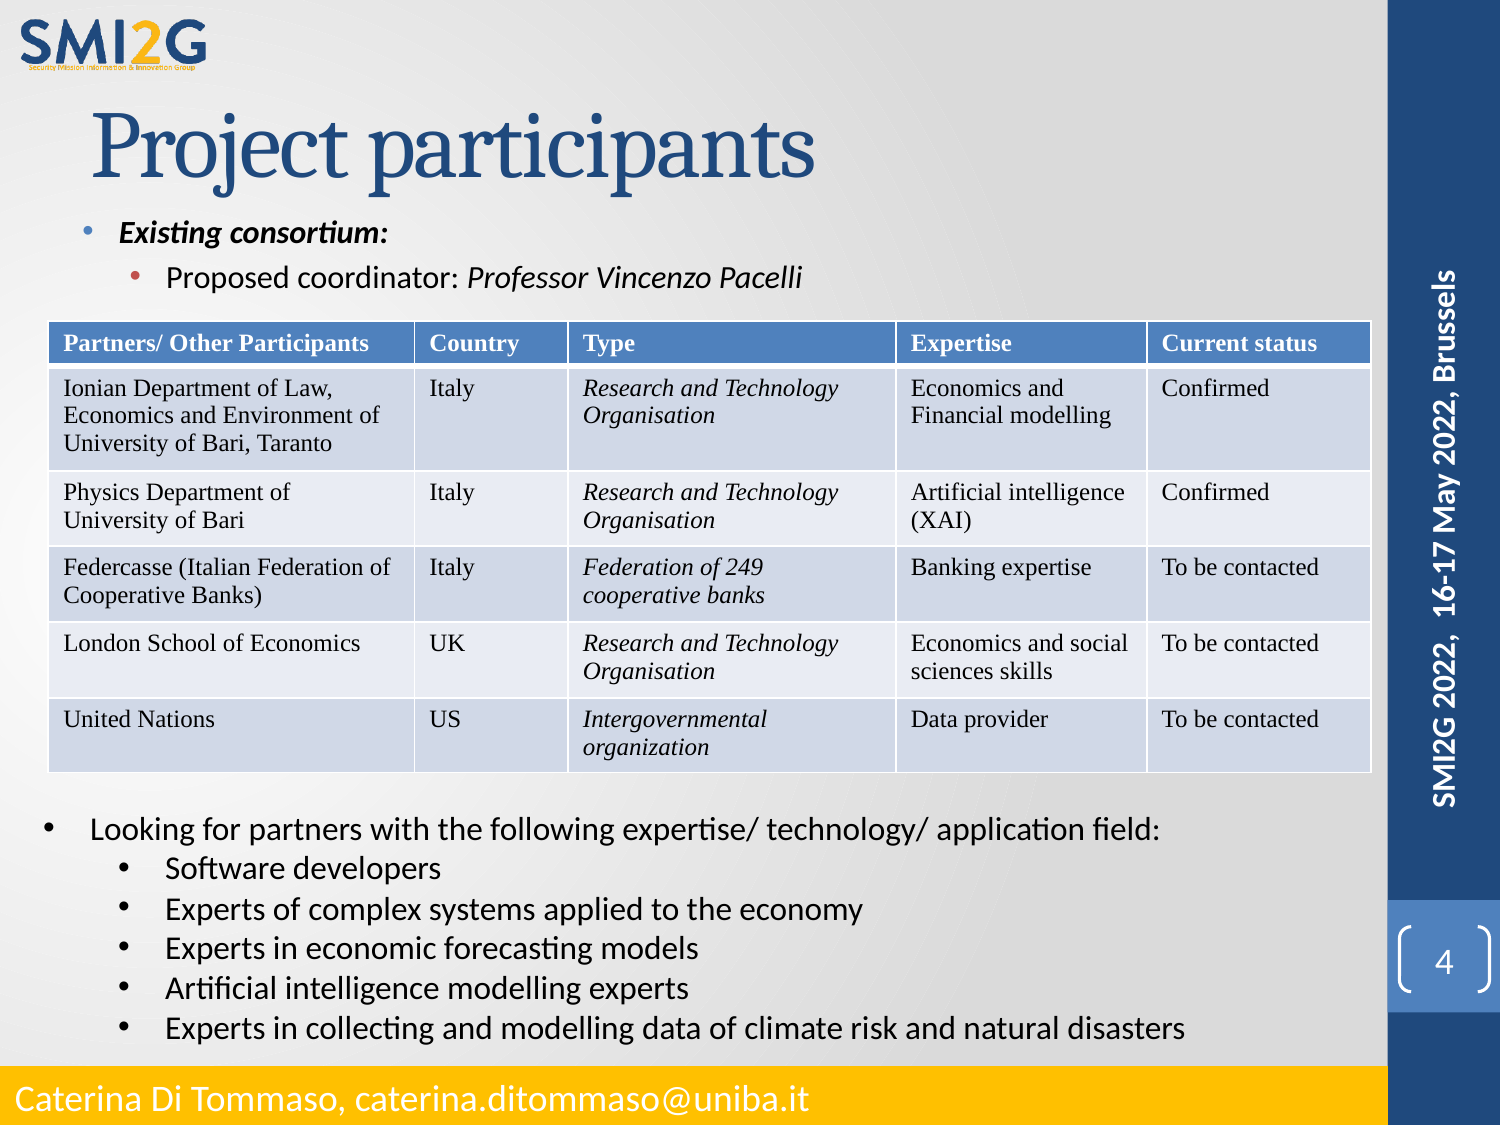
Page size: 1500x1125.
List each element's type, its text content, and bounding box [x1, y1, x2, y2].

table_cell Federcasse (Italian Federation of Cooperative Banks) [49, 547, 414, 621]
table_cell Confirmed [1148, 472, 1370, 545]
title Project participants [75, 45, 1325, 203]
table_cell Italy [415, 369, 567, 470]
table_header Type [569, 322, 895, 363]
table_header Country [415, 322, 567, 363]
table_cell Research and Technology Organisation [569, 369, 895, 470]
text_box Looking for partners with the following expertise/ technology/ application field: Software developers Experts of complex systems applied to the economy Experts in economic forecasting models Artificial intelligence modelling experts Experts in collecting and modelling data of climate risk and natural disasters [28, 799, 1352, 1054]
table_cell Italy [415, 547, 567, 621]
table_cell UK [415, 623, 567, 697]
table_cell To be contacted [1148, 547, 1370, 621]
table_cell Italy [415, 472, 567, 545]
table_cell London School of Economics [49, 623, 414, 697]
table_cell United Nations [49, 699, 414, 772]
list Existing consortium: Proposed coordinator: Professor Vincenzo Pacelli [49, 203, 1373, 303]
table_cell To be contacted [1148, 699, 1370, 772]
picture [17, 13, 209, 77]
table_cell US [415, 699, 567, 772]
table_header Partners/ Other Participants [49, 322, 414, 363]
table_cell Confirmed [1148, 369, 1370, 470]
table_cell To be contacted [1148, 623, 1370, 697]
table_cell Intergovernmental organization [569, 699, 895, 772]
table_cell Economics and social sciences skills [897, 623, 1146, 697]
table_header Expertise [897, 322, 1146, 363]
table_cell Data provider [897, 699, 1146, 772]
table_cell Economics and Financial modelling [897, 369, 1146, 470]
footer SMI2G 2022, 16-17 May 2022, Brussels [1411, 255, 1472, 901]
table_cell Federation of 249 cooperative banks [569, 547, 895, 621]
table_cell Artificial intelligence (XAI) [897, 472, 1146, 545]
table_cell Physics Department of University of Bari [49, 472, 414, 545]
slide_number 4 [1397, 925, 1492, 994]
table_cell Ionian Department of Law, Economics and Environment of University of Bari, Taranto [49, 369, 414, 470]
table_cell Banking expertise [897, 547, 1146, 621]
table_cell Research and Technology Organisation [569, 623, 895, 697]
text_box Caterina Di Tommaso, caterina.ditommaso@uniba.it [0, 1066, 1388, 1125]
table_header Current status [1148, 322, 1370, 363]
table_cell Research and Technology Organisation [569, 472, 895, 545]
